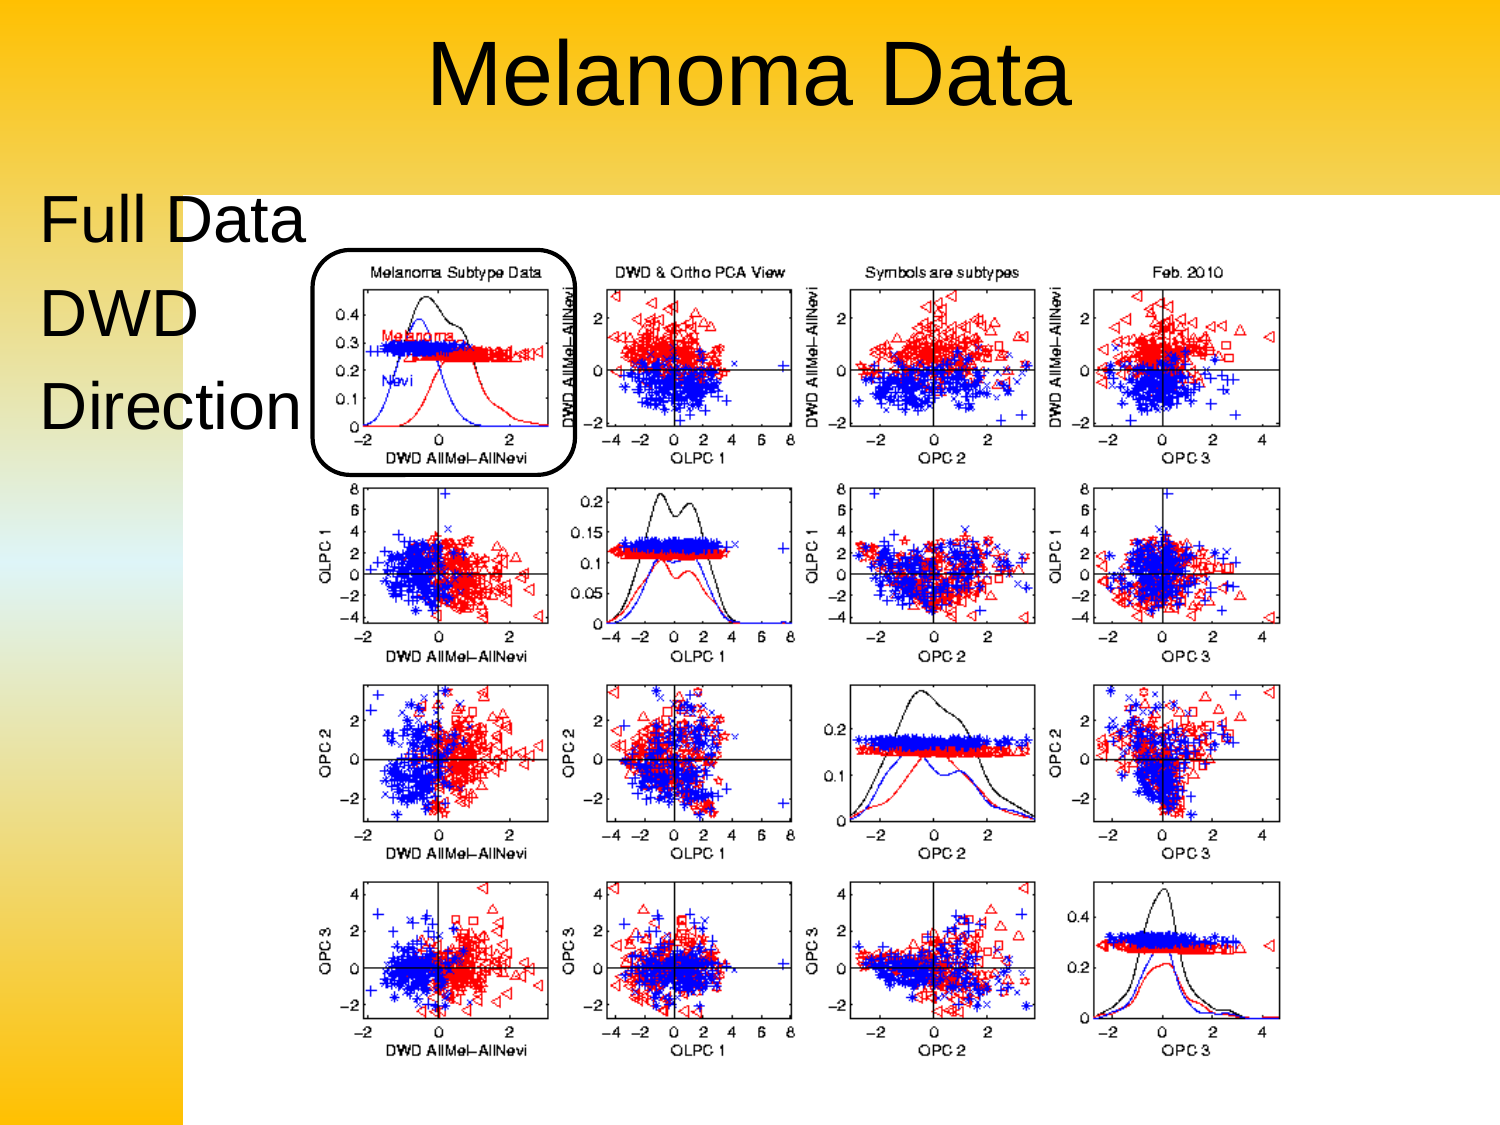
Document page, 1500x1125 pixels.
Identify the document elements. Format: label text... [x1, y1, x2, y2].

title Melanoma Data [75, 12, 1425, 125]
list Full Data DWD Direction [24, 168, 1425, 1011]
picture [183, 195, 1500, 1125]
text_box [0, 738, 24, 742]
